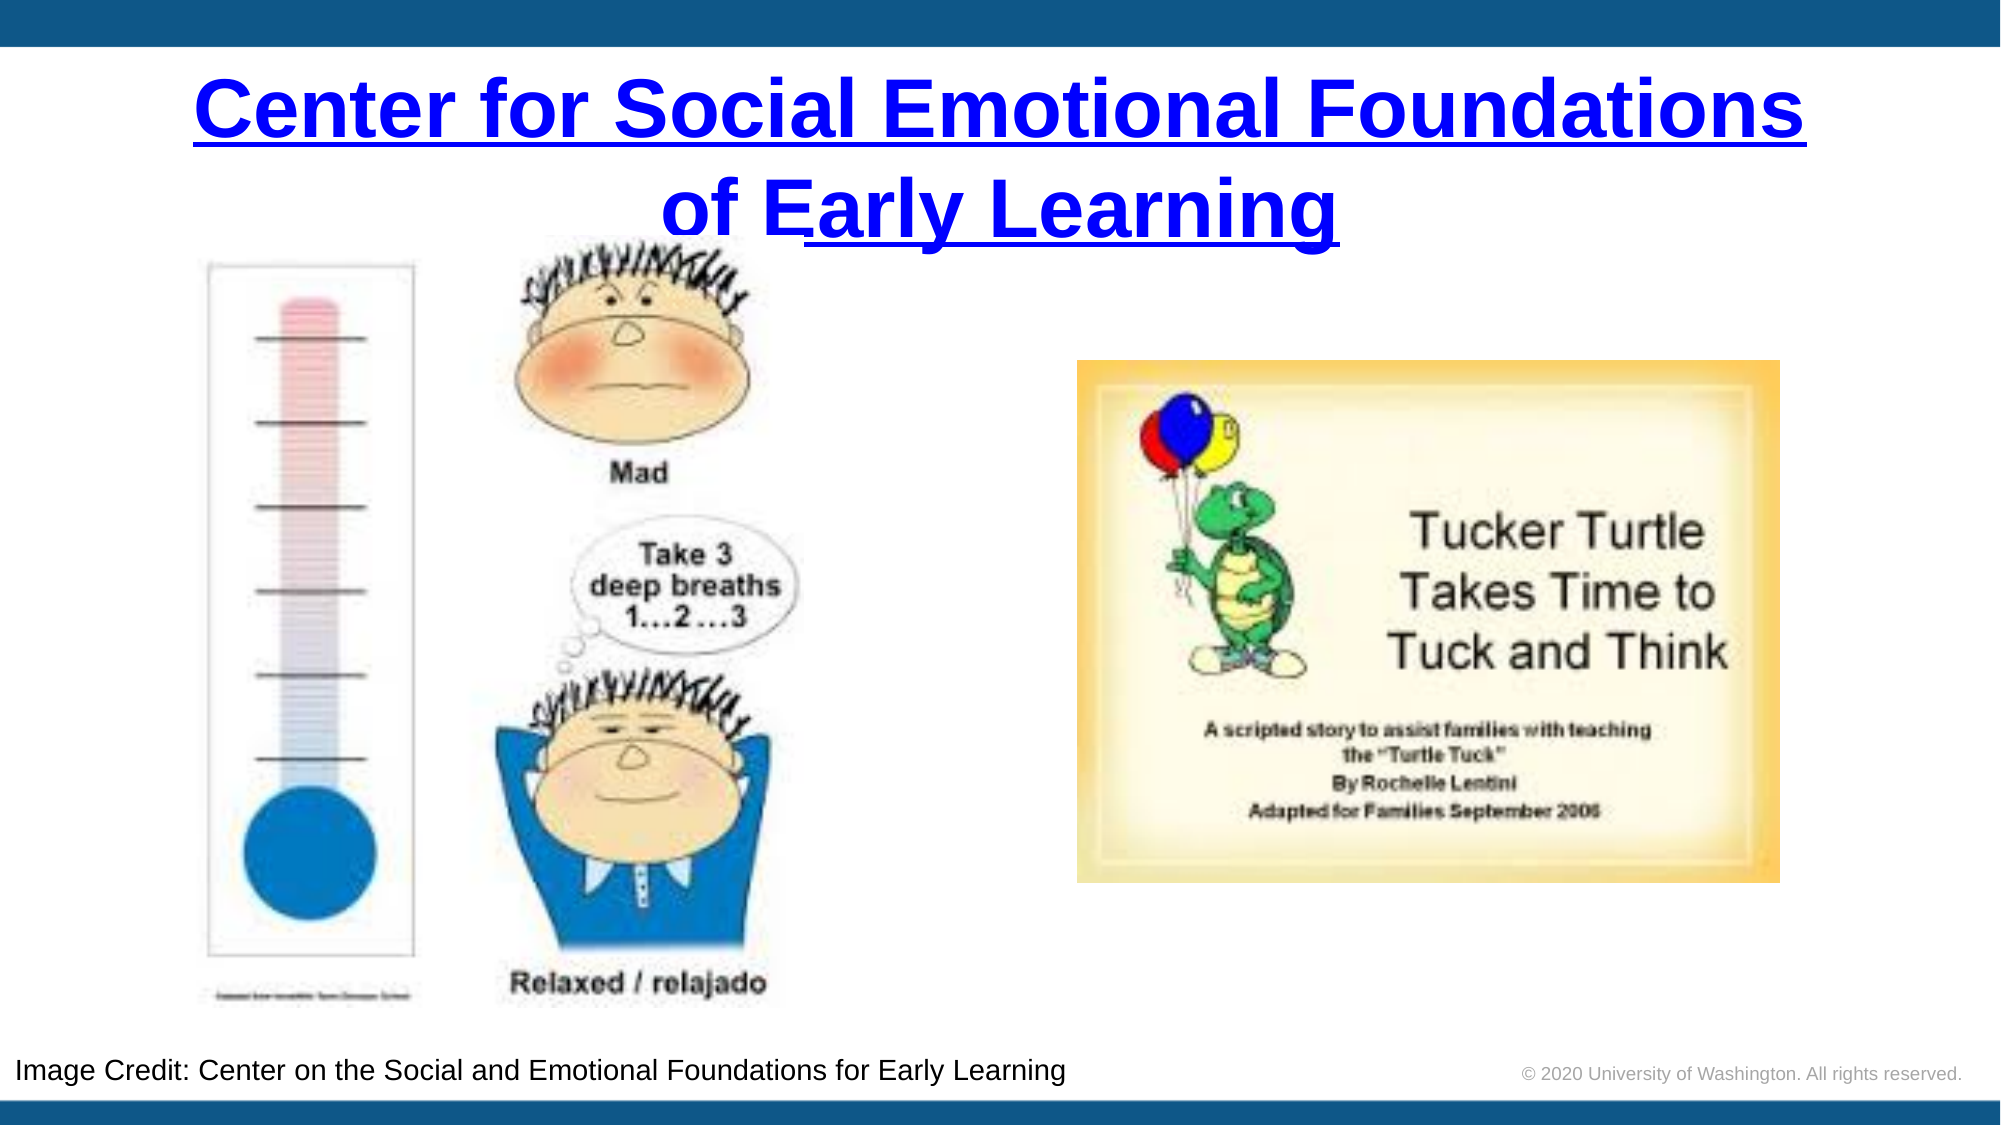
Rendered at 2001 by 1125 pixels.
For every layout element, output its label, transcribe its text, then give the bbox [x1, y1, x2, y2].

picture [0, 0, 2001, 1125]
text_box Image Credit: Center on the Social and Emotional Foundations for Early Learning [0, 1043, 1189, 1094]
title Center for Social Emotional Foundations of Early Learning [0, 57, 2000, 252]
